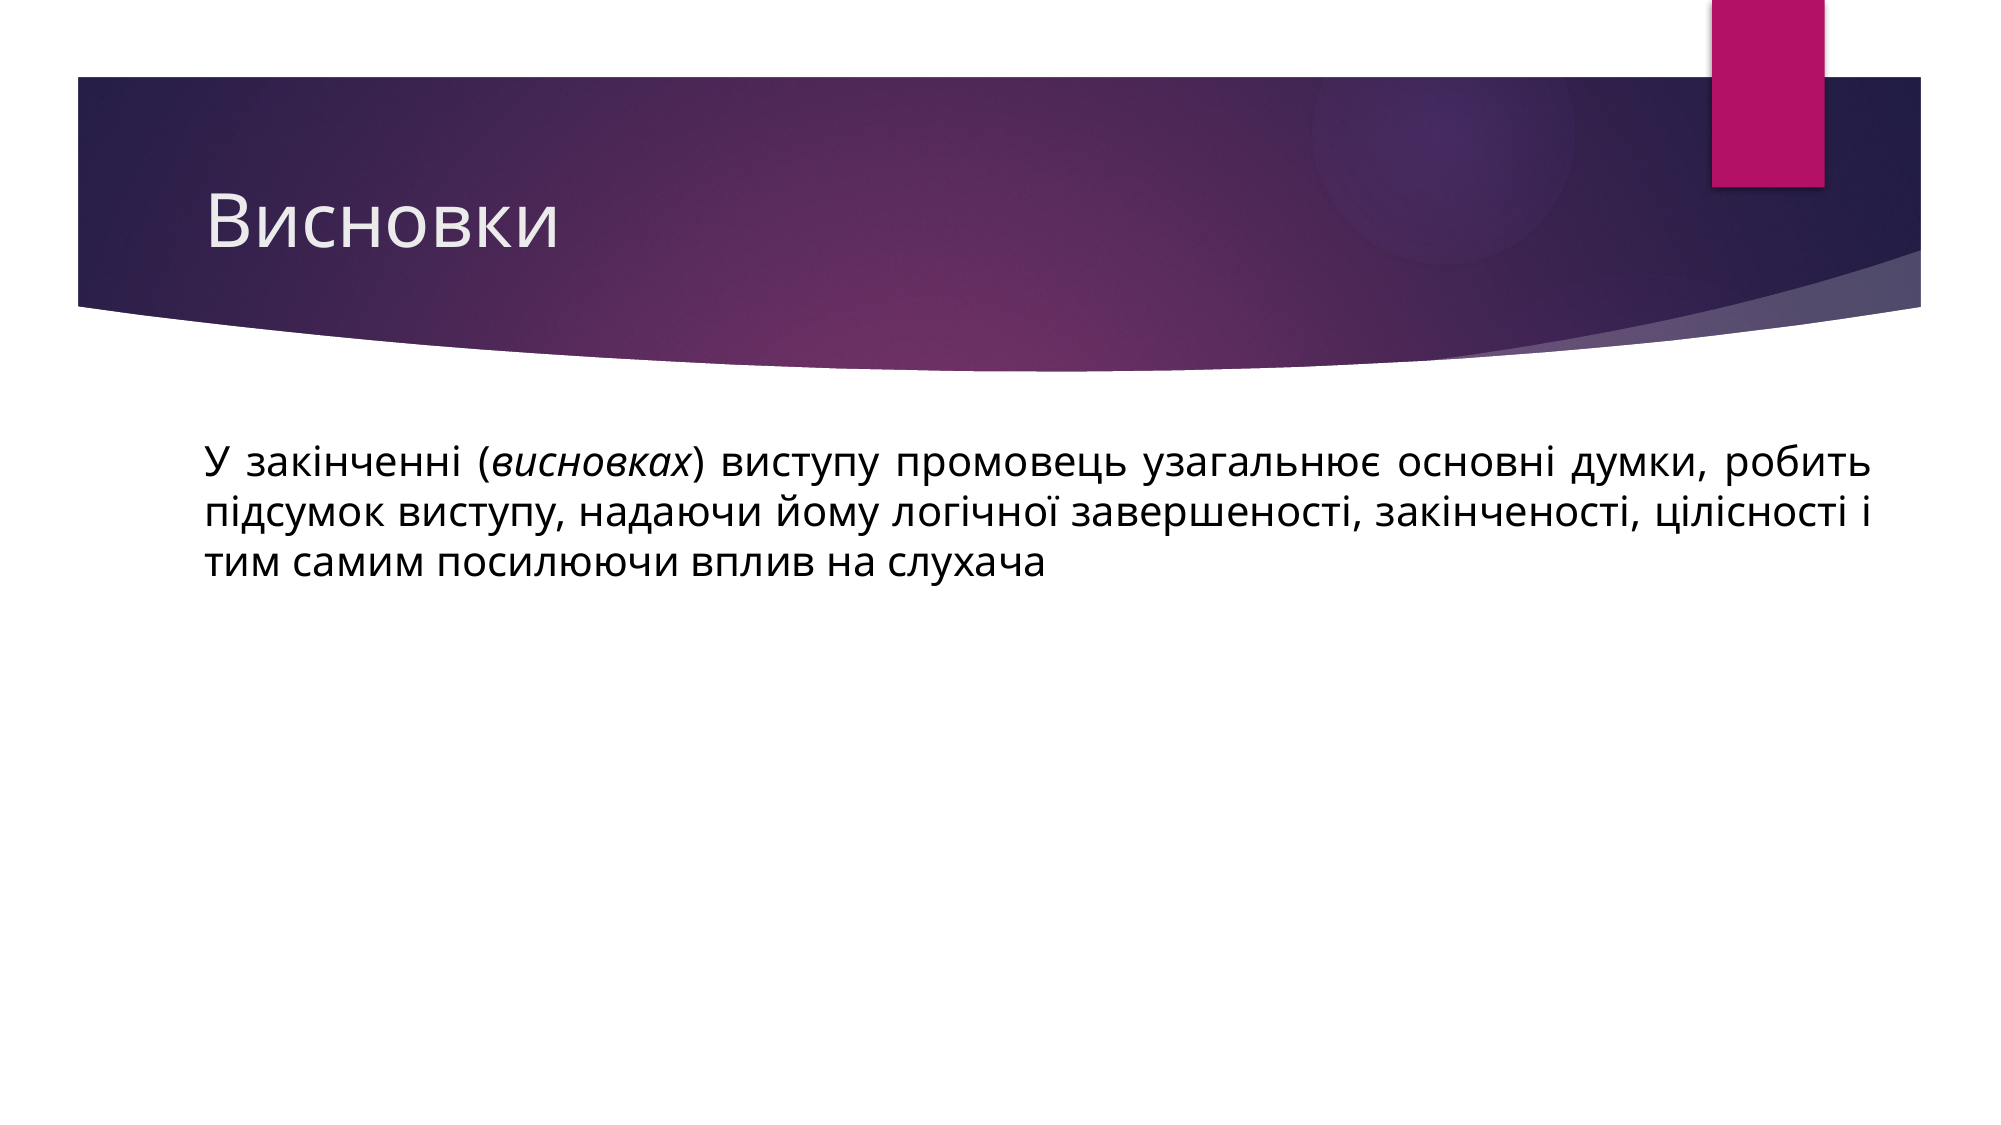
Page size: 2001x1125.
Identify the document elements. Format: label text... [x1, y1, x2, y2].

title Висновки [189, 159, 1627, 276]
list У закінченні (висновках) виступу промовець узагальнює основні думки, робить підсумок виступу, надаючи йому логічної завершеності, закінченості, цілісності і тим самим посилюючи вплив на слухача [189, 427, 1888, 988]
